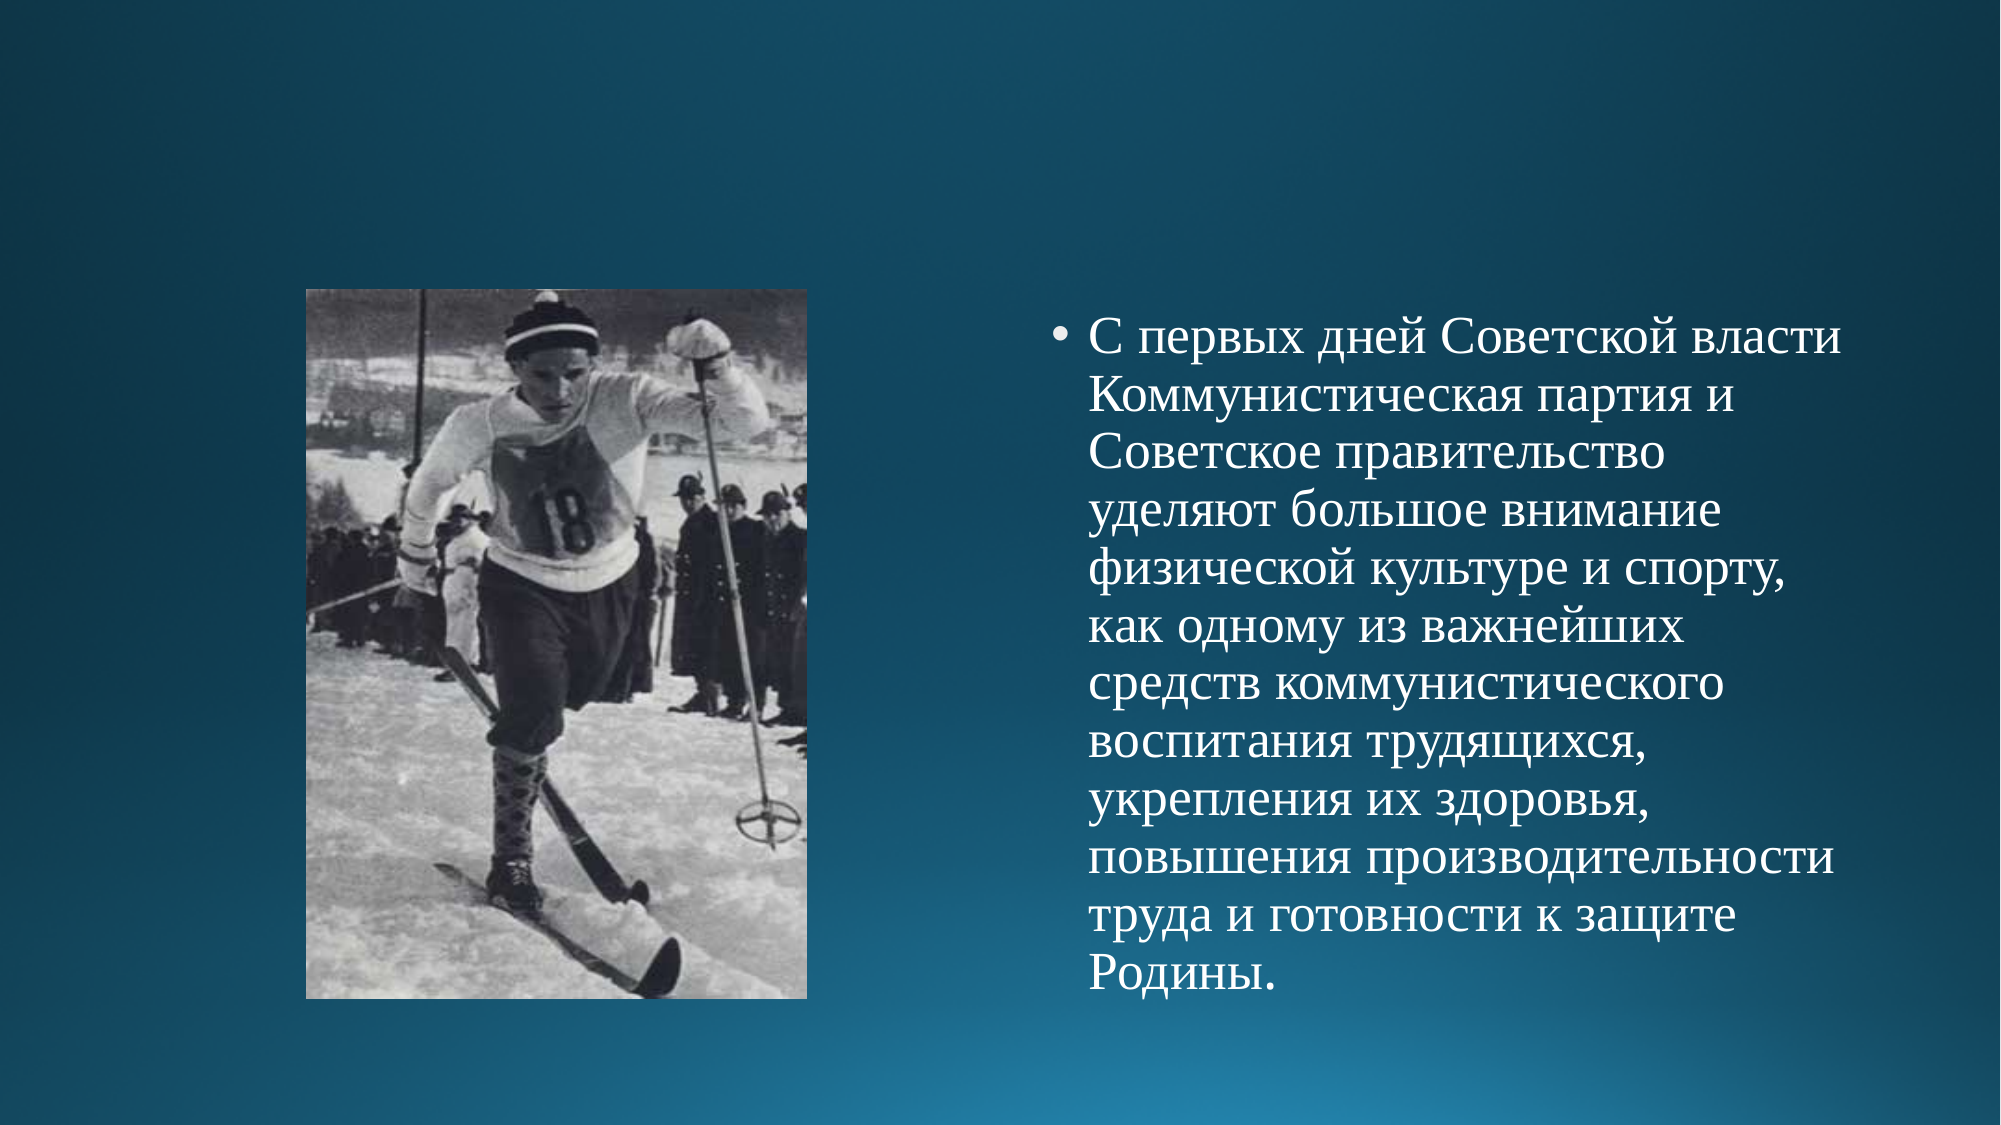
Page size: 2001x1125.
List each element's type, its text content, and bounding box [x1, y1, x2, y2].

list С первых дней Советской власти Коммунистическая партия и Советское правительство уделяют большое внимание физической культуре и спорту, как одному из важнейших средств коммунистического воспитания трудящихся, укрепления их здоровья, повышения производительности труда и готовности к защите Родины. [1036, 299, 1863, 1014]
picture [0, 0, 2001, 1125]
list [306, 289, 807, 999]
